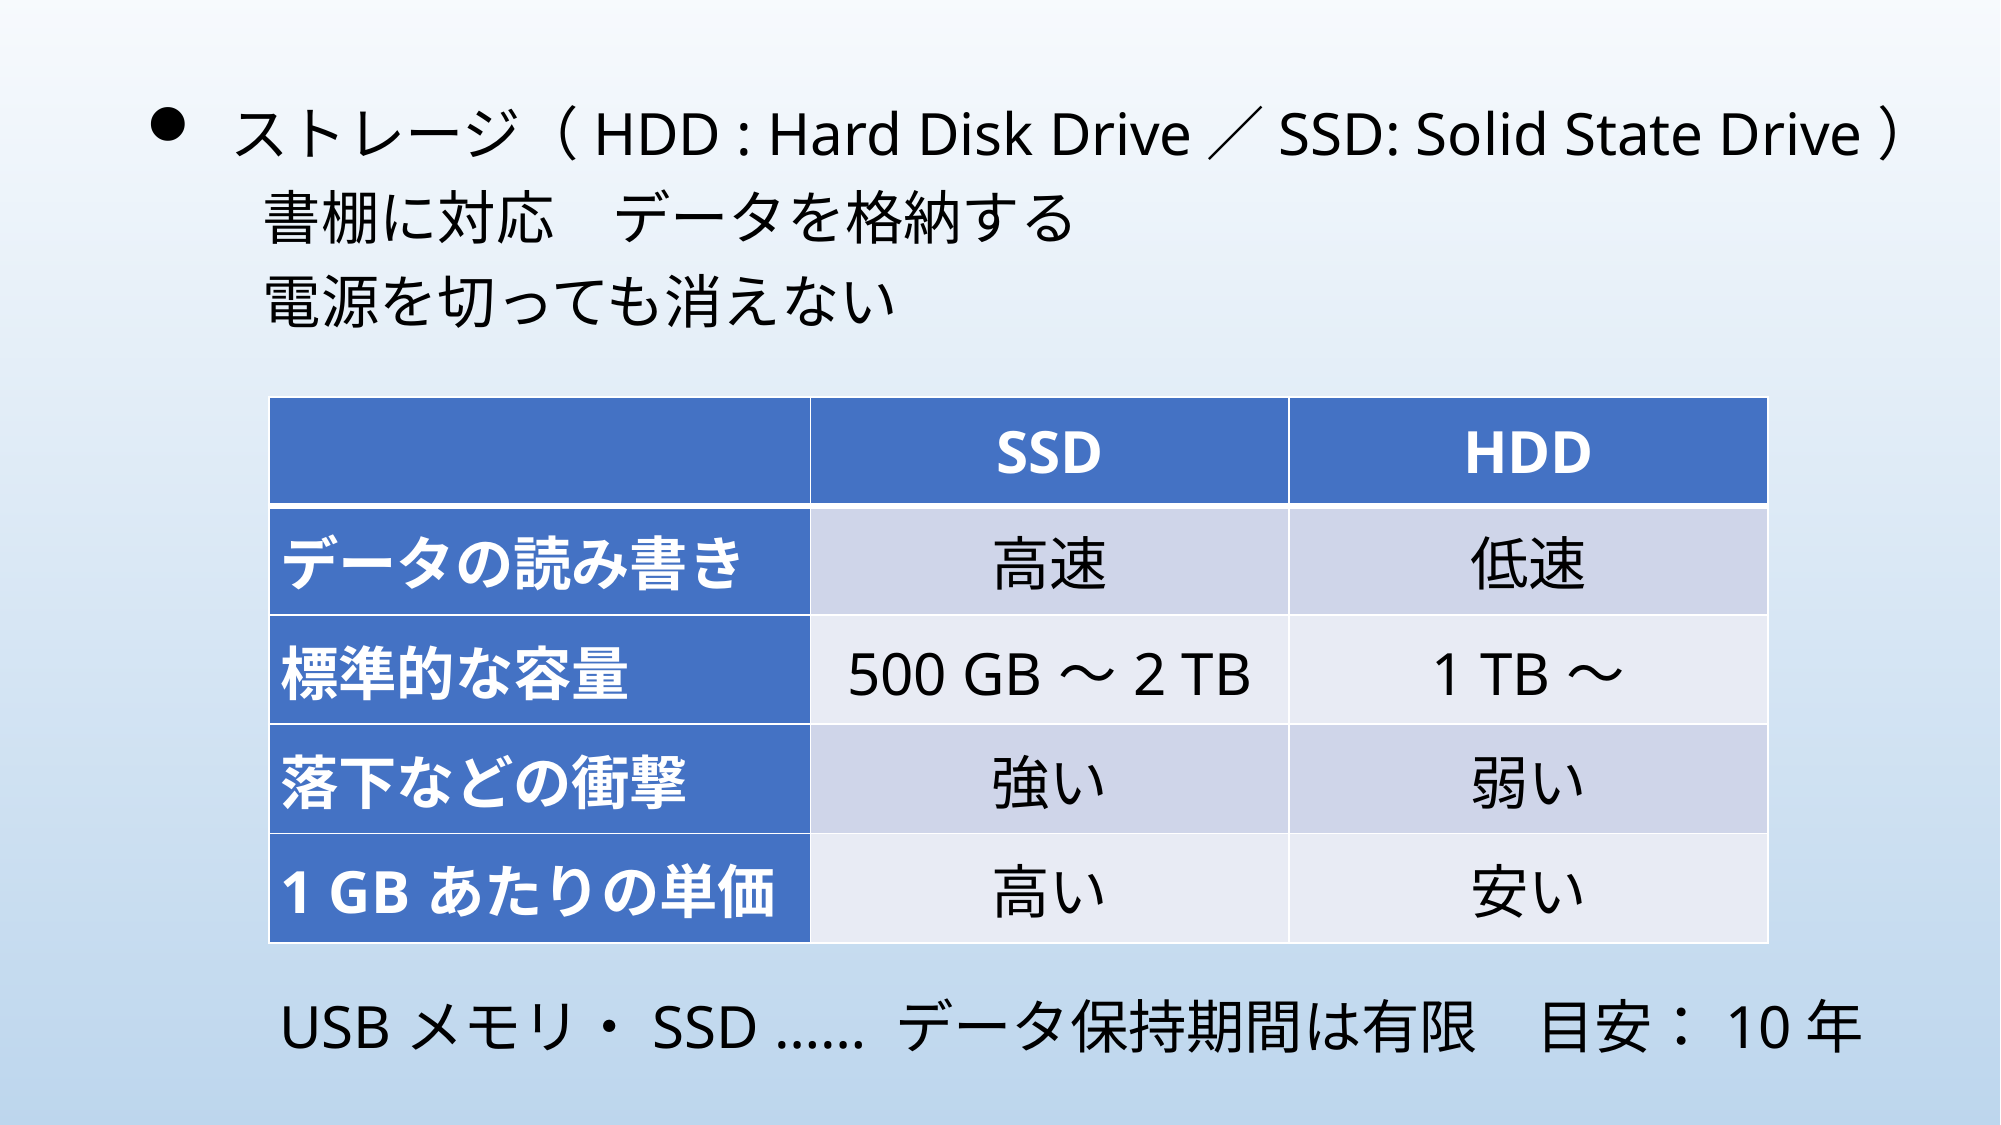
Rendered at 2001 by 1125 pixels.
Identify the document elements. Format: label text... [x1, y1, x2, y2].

table_cell 安い [1290, 834, 1767, 942]
table_cell 落下などの衝撃 [270, 725, 810, 833]
table_header SSD [811, 398, 1288, 503]
table_cell 高い [811, 834, 1288, 942]
table_cell 弱い [1290, 725, 1767, 833]
text_box USBメモリ・SSD …… データ保持期間は有限 目安：10年 [264, 968, 1879, 1068]
table_cell 標準的な容量 [270, 616, 810, 723]
table_header HDD [1290, 398, 1767, 503]
table_cell 500 GB～2 TB [811, 616, 1288, 723]
text_box ストレージ（HDD : Hard Disk Drive／SSD: Solid State Drive） 書棚に対応 データを格納する 電源を切っても消えない [131, 75, 1950, 343]
table_cell 強い [811, 725, 1288, 833]
table_cell 1 GBあたりの単価 [270, 834, 810, 942]
table_cell 低速 [1290, 509, 1767, 614]
table_cell データの読み書き [270, 509, 810, 614]
table_cell 1 TB～ [1290, 616, 1767, 723]
table_cell 高速 [811, 509, 1288, 614]
table_header [270, 398, 810, 503]
